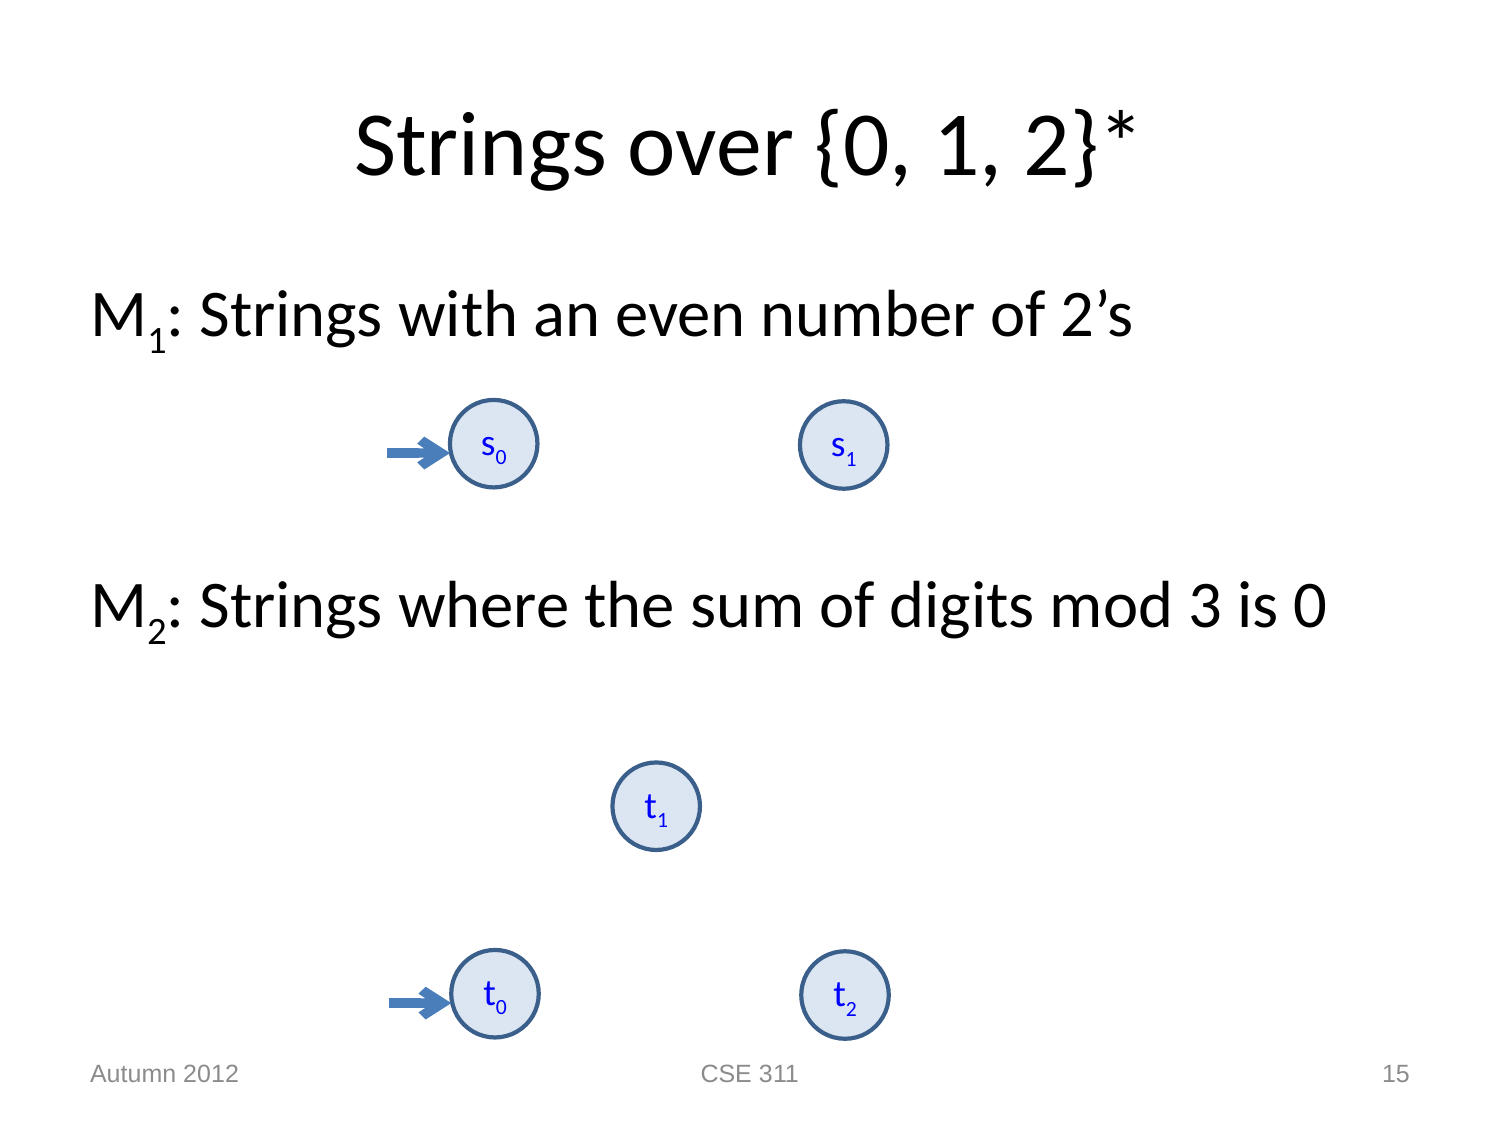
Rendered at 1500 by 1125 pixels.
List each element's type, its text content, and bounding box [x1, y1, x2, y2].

list M1: Strings with an even number of 2’s M2: Strings where the sum of digits mod 3 is 0 [75, 262, 1425, 1005]
slide_number 15 [1074, 1042, 1425, 1103]
text_box s1 [797, 399, 890, 491]
title Strings over {0, 1, 2}* [75, 45, 1425, 233]
text_box s0 [447, 397, 540, 490]
footer CSE 311 [512, 1042, 988, 1103]
text_box t0 [449, 947, 541, 1040]
text_box t2 [799, 949, 891, 1041]
text_box t1 [610, 760, 703, 853]
slide_number Autumn 2012 [75, 1042, 425, 1103]
